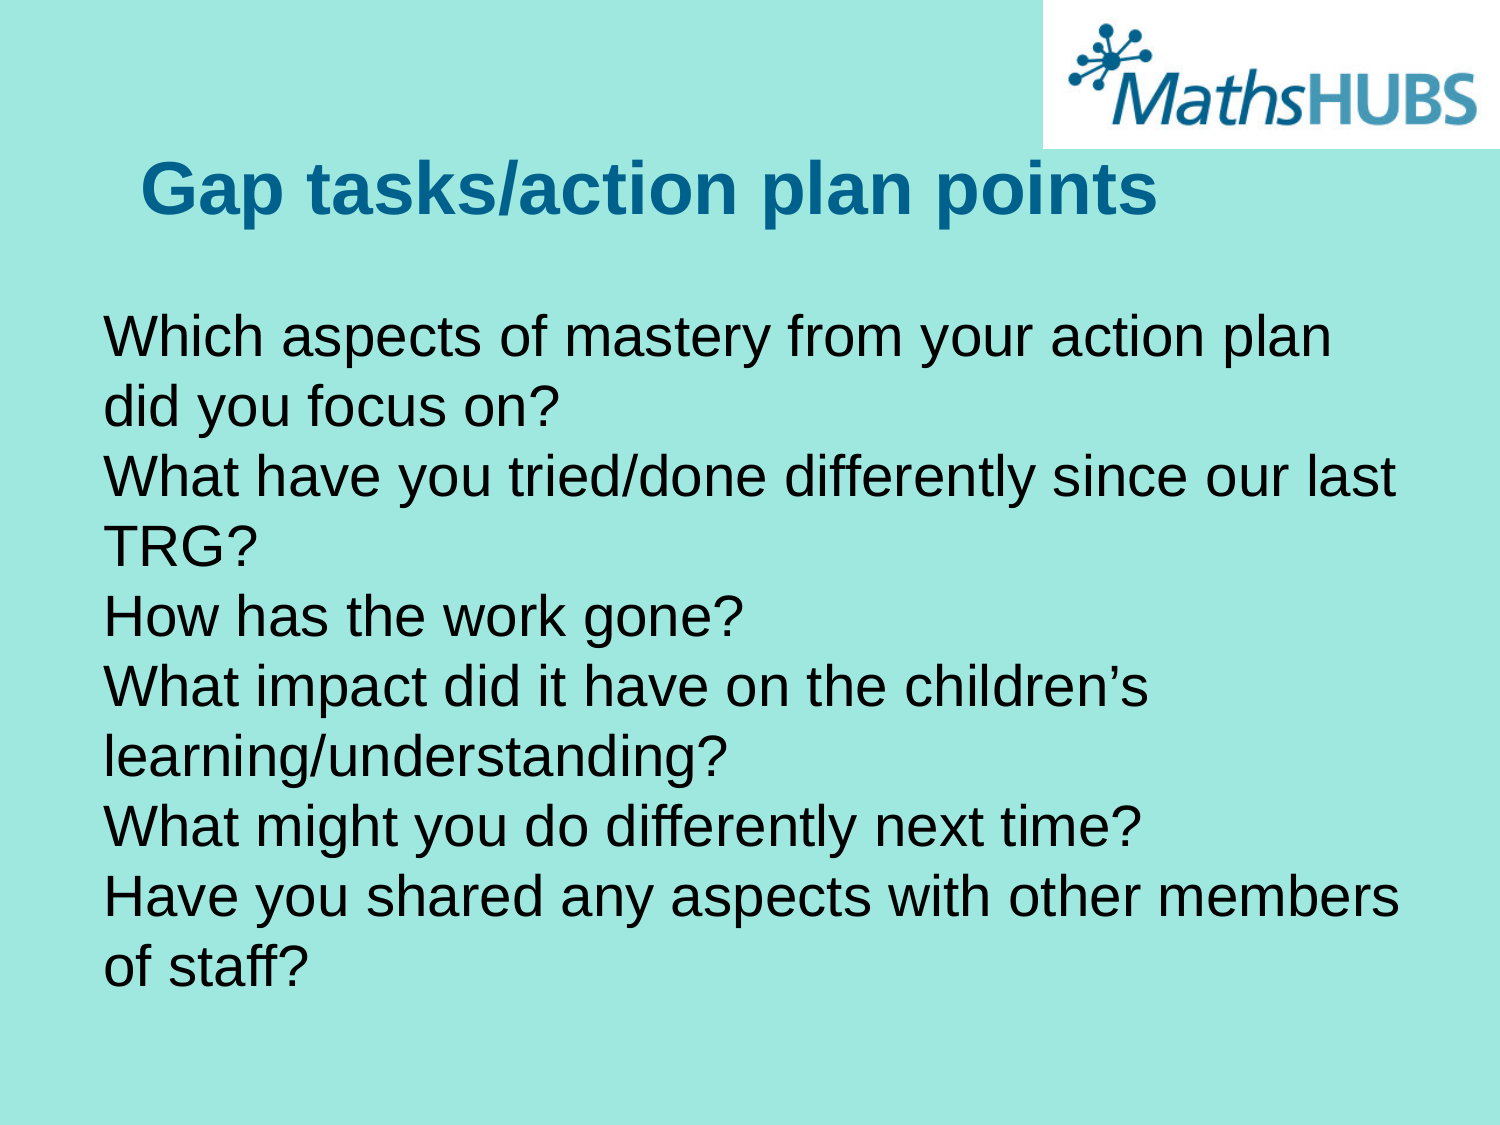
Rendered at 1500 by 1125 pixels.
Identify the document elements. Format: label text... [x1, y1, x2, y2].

title Gap tasks/action plan points [124, 49, 1426, 238]
text_box Which aspects of mastery from your action plan did you focus on? What have you tried/done differently since our last TRG? How has the work gone? What impact did it have on the children’s learning/understanding? What might you do differently next time? Have you shared any aspects with other members of staff? [88, 290, 1425, 1006]
picture [1043, 0, 1500, 149]
